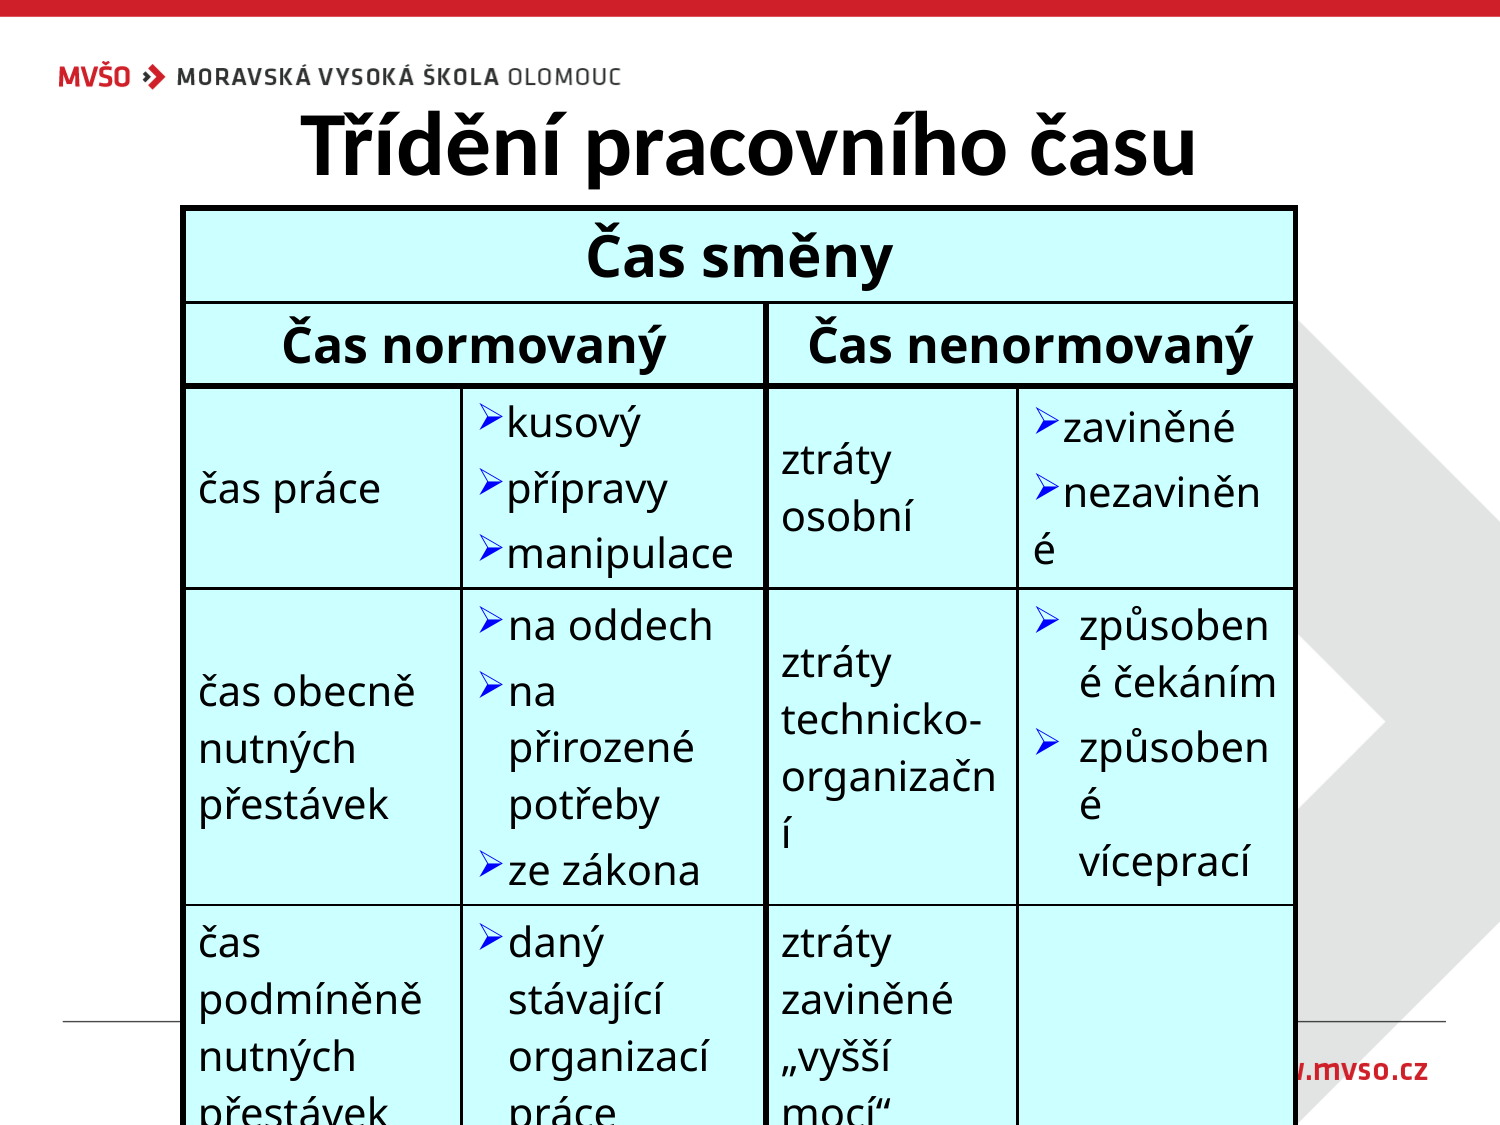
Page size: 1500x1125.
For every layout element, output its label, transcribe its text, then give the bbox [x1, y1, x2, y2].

table_cell zaviněné nezaviněné [1019, 389, 1293, 587]
table_cell Čas normovaný [186, 304, 763, 383]
table_cell způsobené čekáním způsobené víceprací [1019, 590, 1293, 904]
table_cell ztráty osobní [769, 389, 1016, 587]
table_cell Čas nenormovaný [769, 304, 1293, 383]
table_cell daný stávající organizací práce [463, 906, 763, 1125]
table_cell kusový přípravy manipulace [463, 389, 763, 587]
title Třídění pracovního času [75, 45, 1425, 233]
picture [0, 0, 1500, 1125]
table_cell čas práce [186, 389, 460, 587]
table_header Čas směny [186, 211, 1293, 301]
table_cell čas obecně nutných přestávek [186, 590, 460, 904]
table_cell na oddech na přirozené potřeby ze zákona [463, 590, 763, 904]
table_cell ztráty zaviněné „vyšší mocí“ [769, 906, 1016, 1125]
table_cell [1019, 906, 1293, 1125]
table_cell ztráty technicko-organizační [769, 590, 1016, 904]
table_cell čas podmíněně nutných přestávek [186, 906, 460, 1125]
